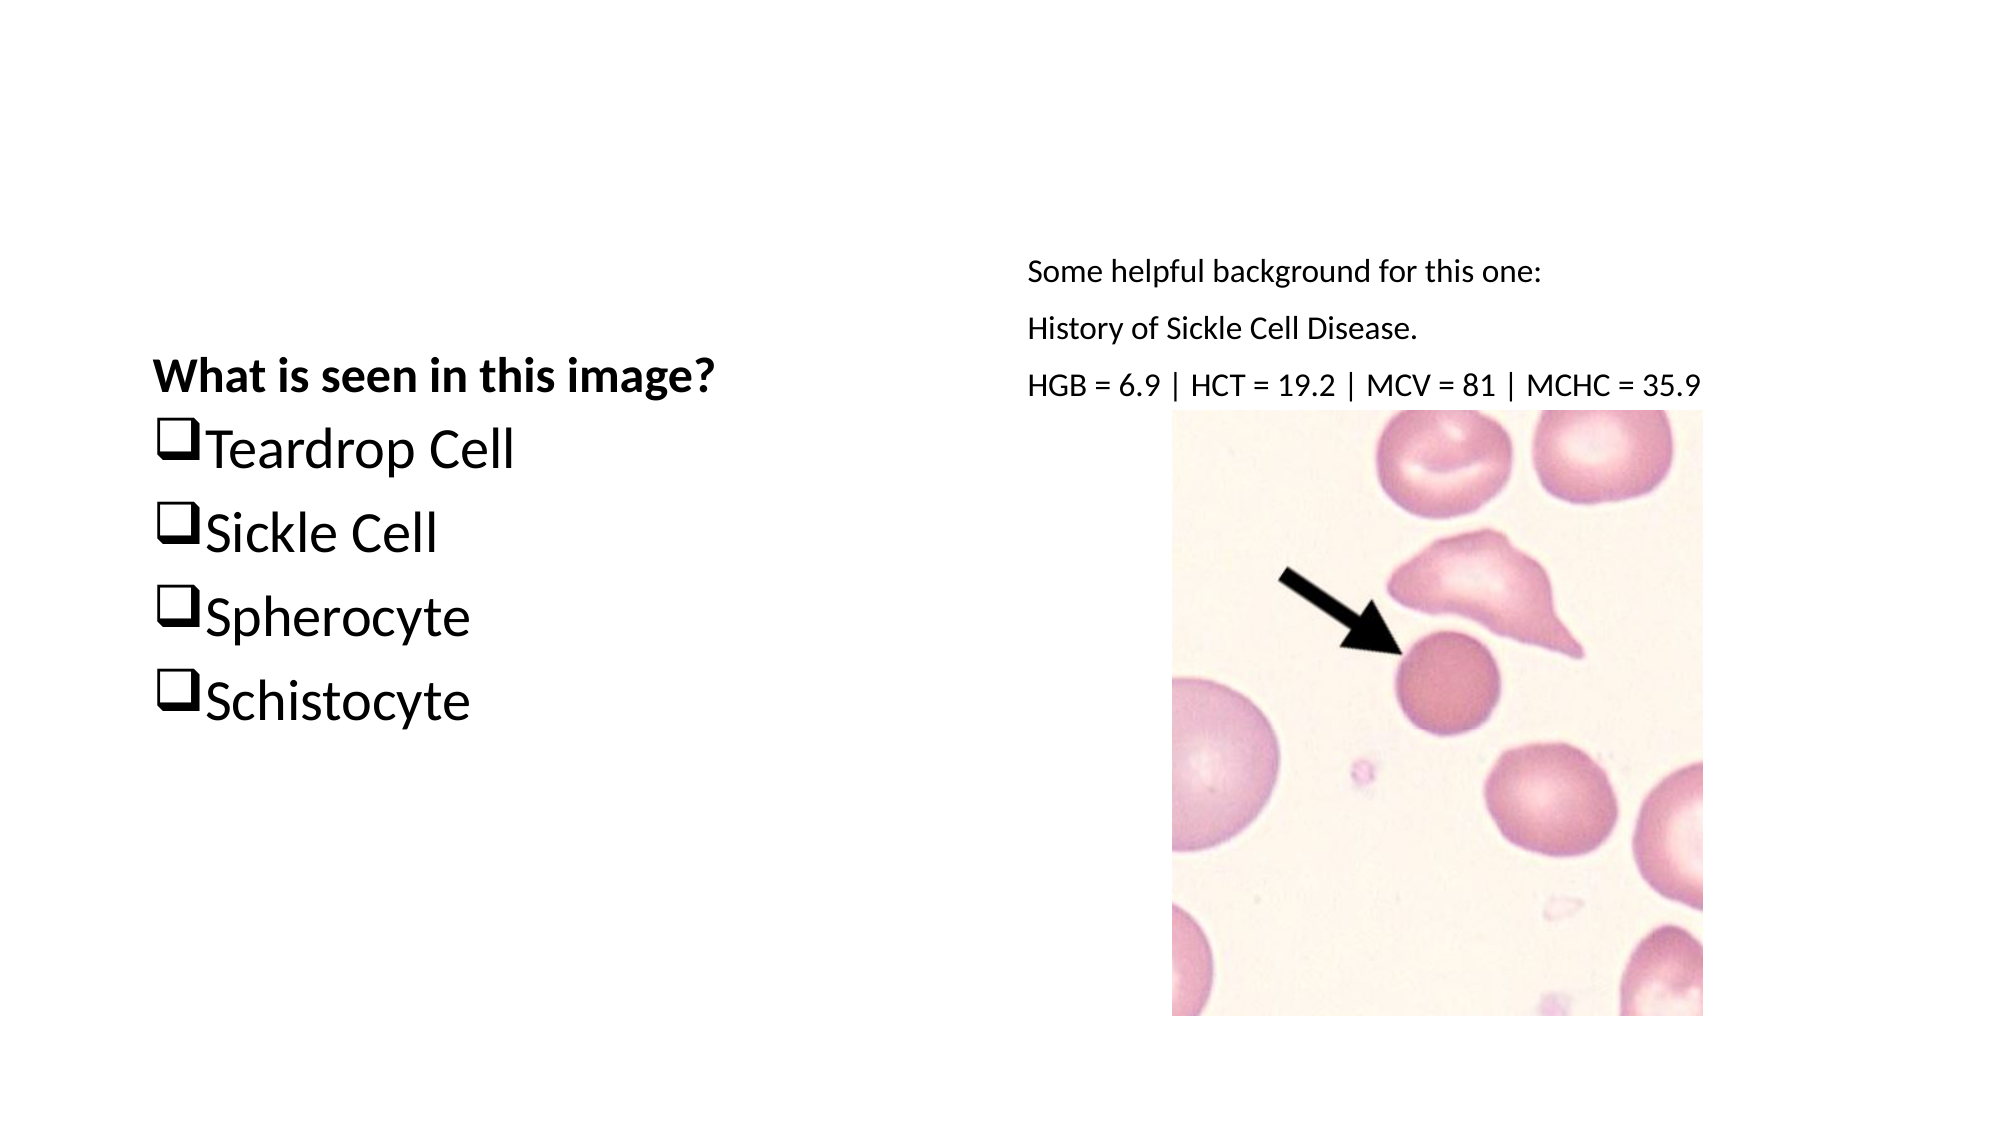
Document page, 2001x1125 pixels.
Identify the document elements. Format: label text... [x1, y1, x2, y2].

list What is seen in this image? [137, 275, 984, 410]
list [1172, 410, 1703, 1016]
list Some helpful background for this one: History of Sickle Cell Disease. HGB = 6.9 | HCT = 19.2 | MCV = 81 | MCHC = 35.9 [1012, 275, 1863, 411]
list Teardrop Cell Sickle Cell Spherocyte Schistocyte [137, 410, 984, 1016]
